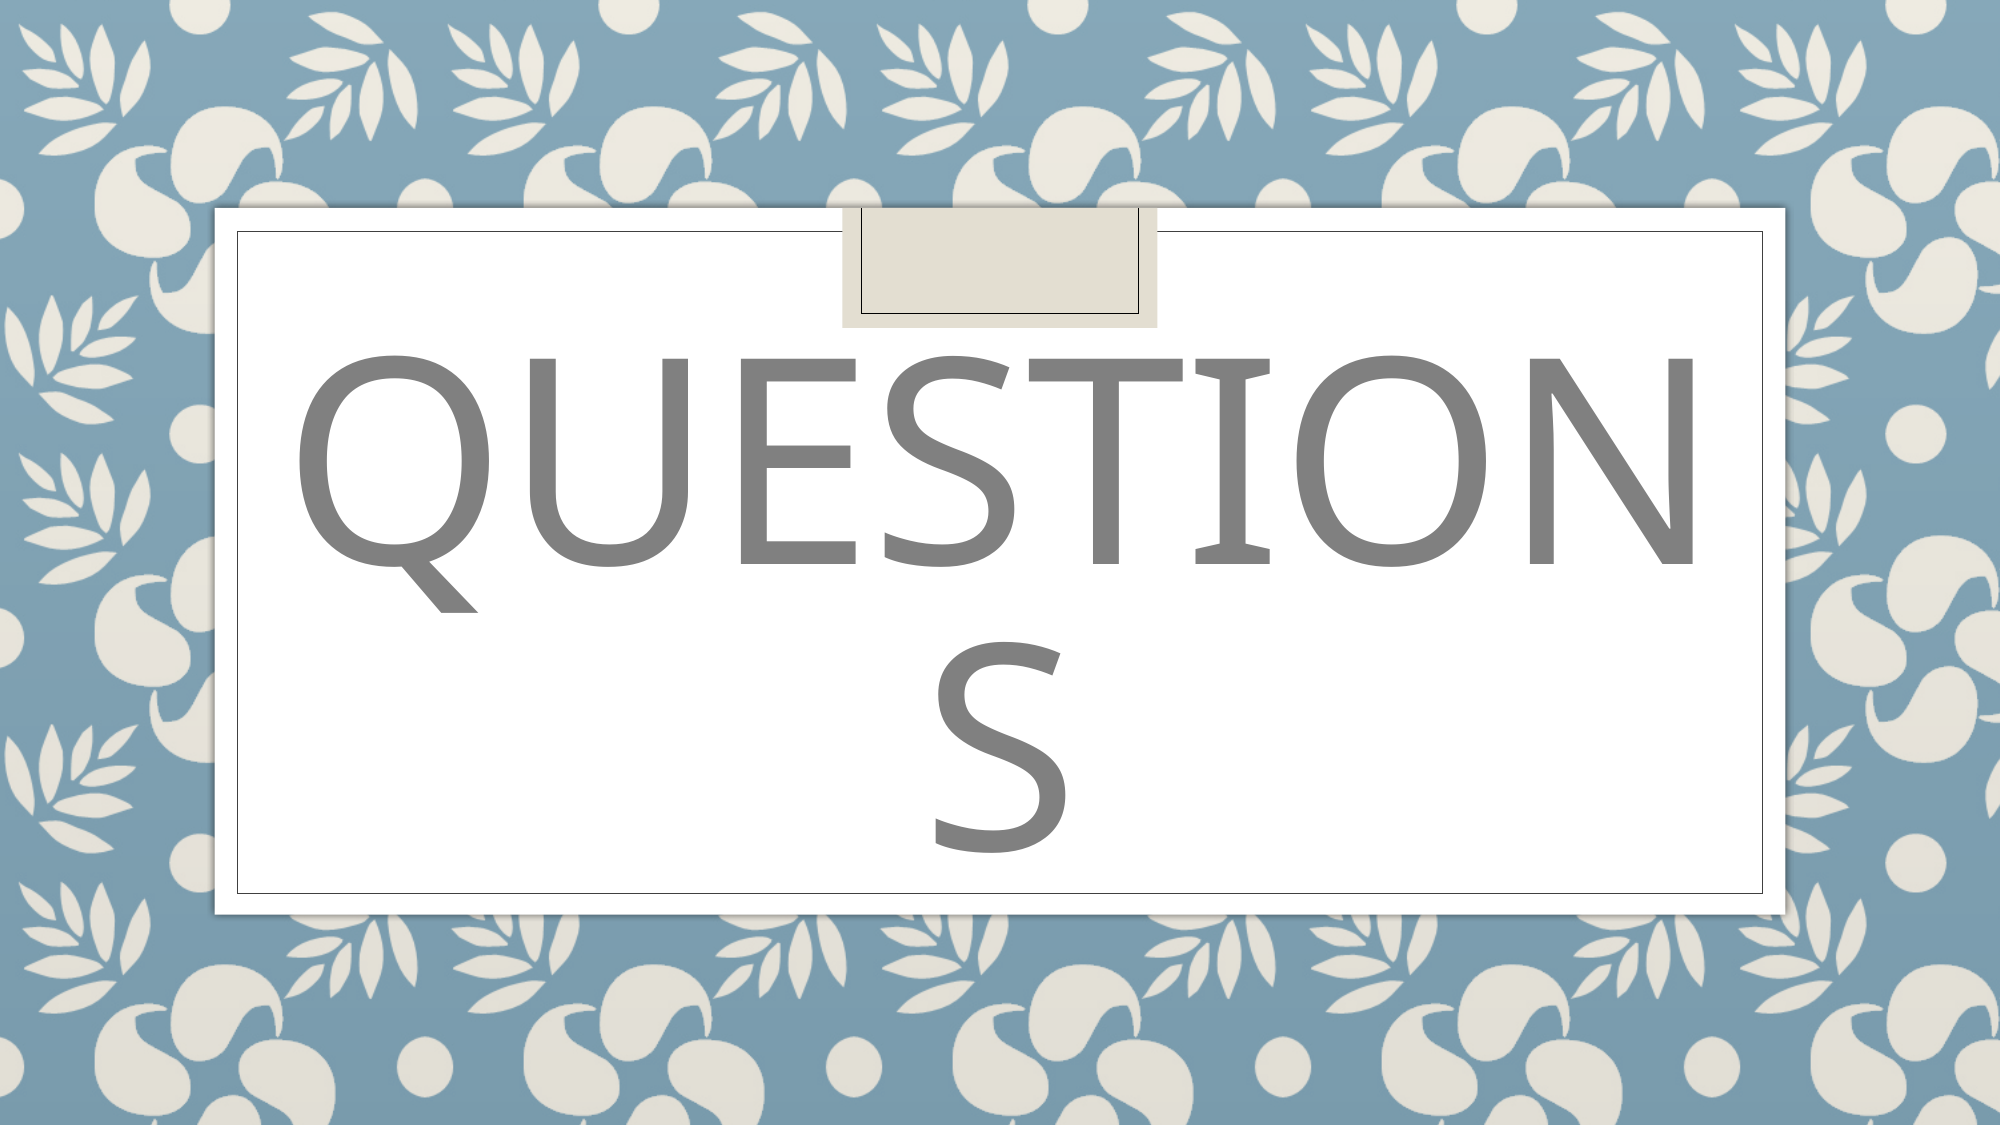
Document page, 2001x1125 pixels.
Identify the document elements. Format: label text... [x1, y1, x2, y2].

title QUESTIONS [256, 409, 1745, 835]
